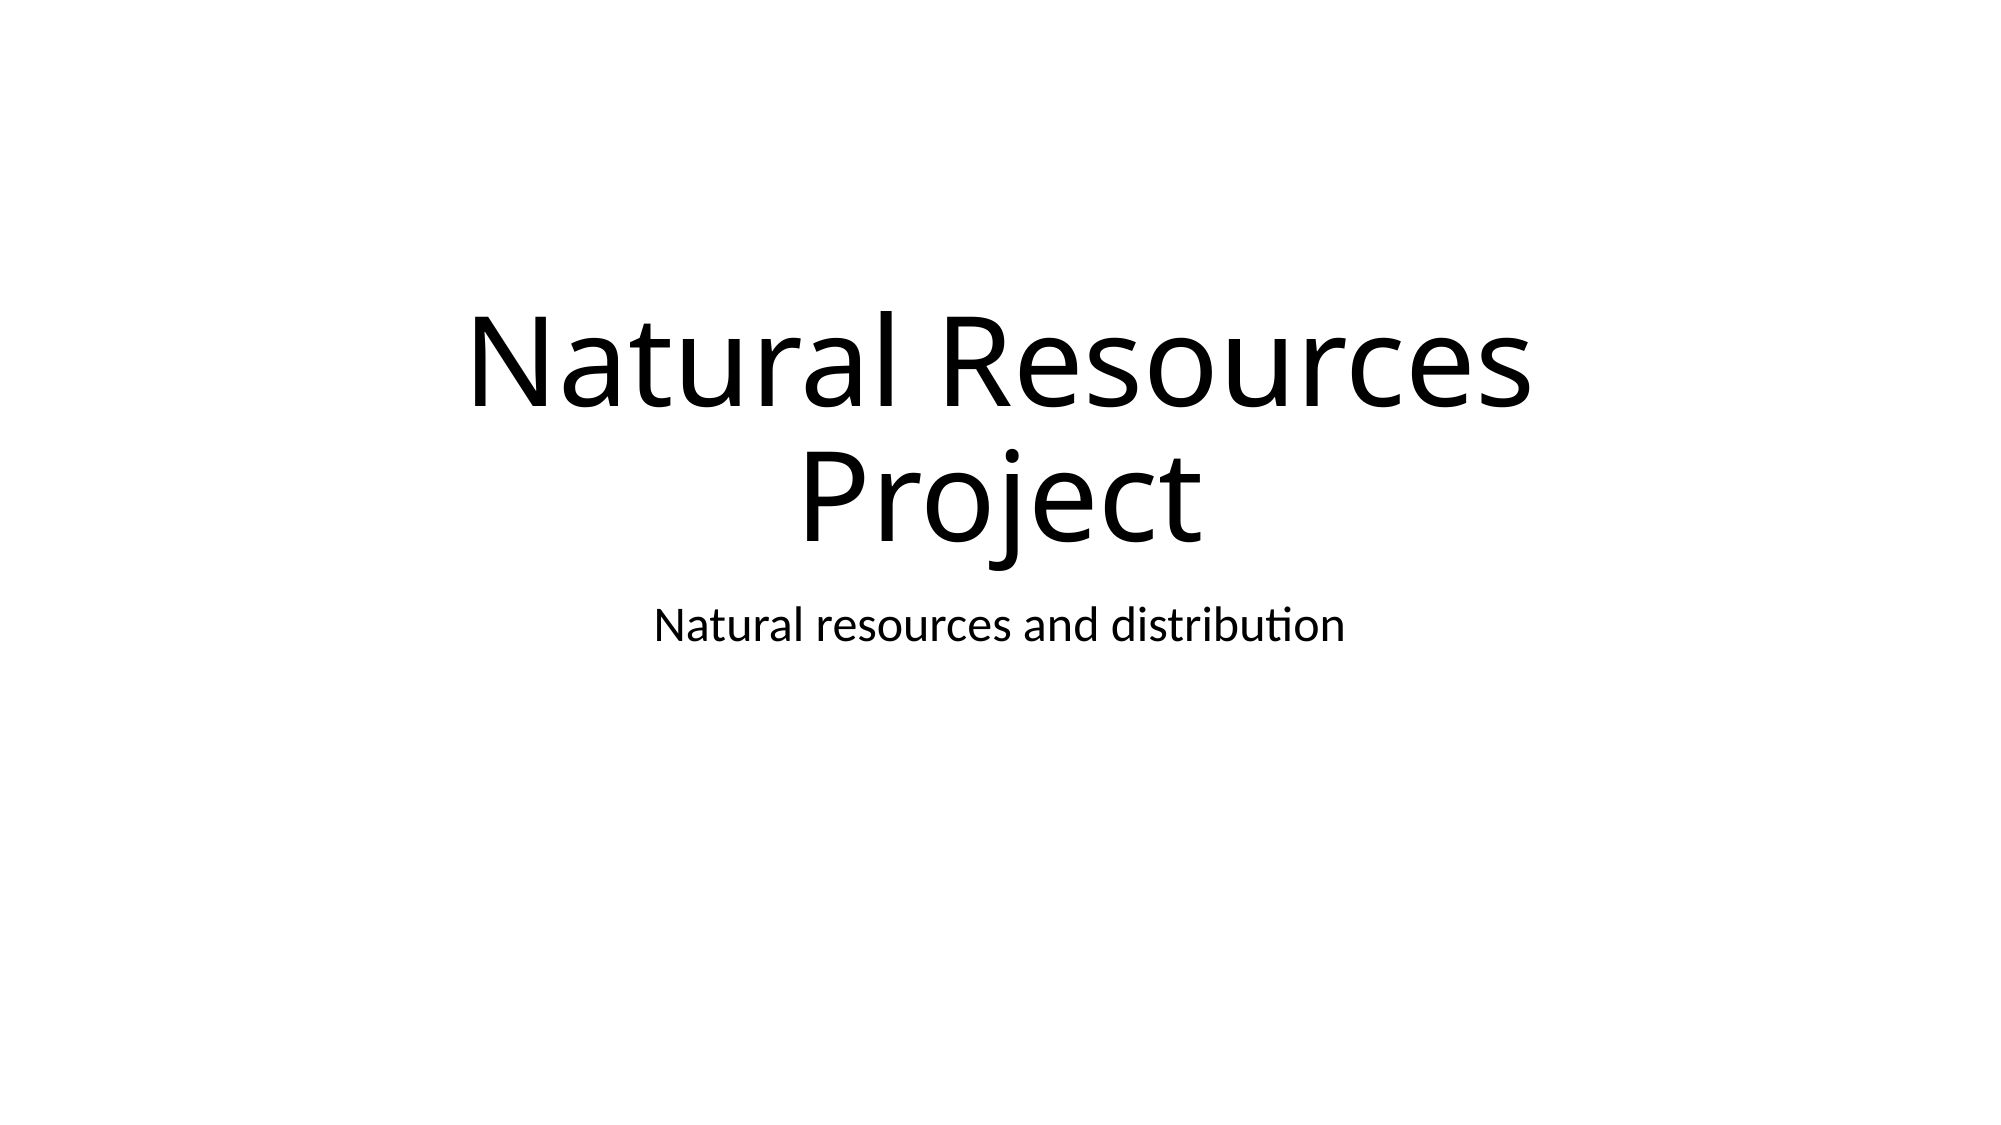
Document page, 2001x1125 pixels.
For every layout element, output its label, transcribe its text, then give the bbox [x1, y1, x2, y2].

subtitle Natural resources and distribution [249, 590, 1750, 863]
title Natural Resources Project [249, 184, 1750, 576]
